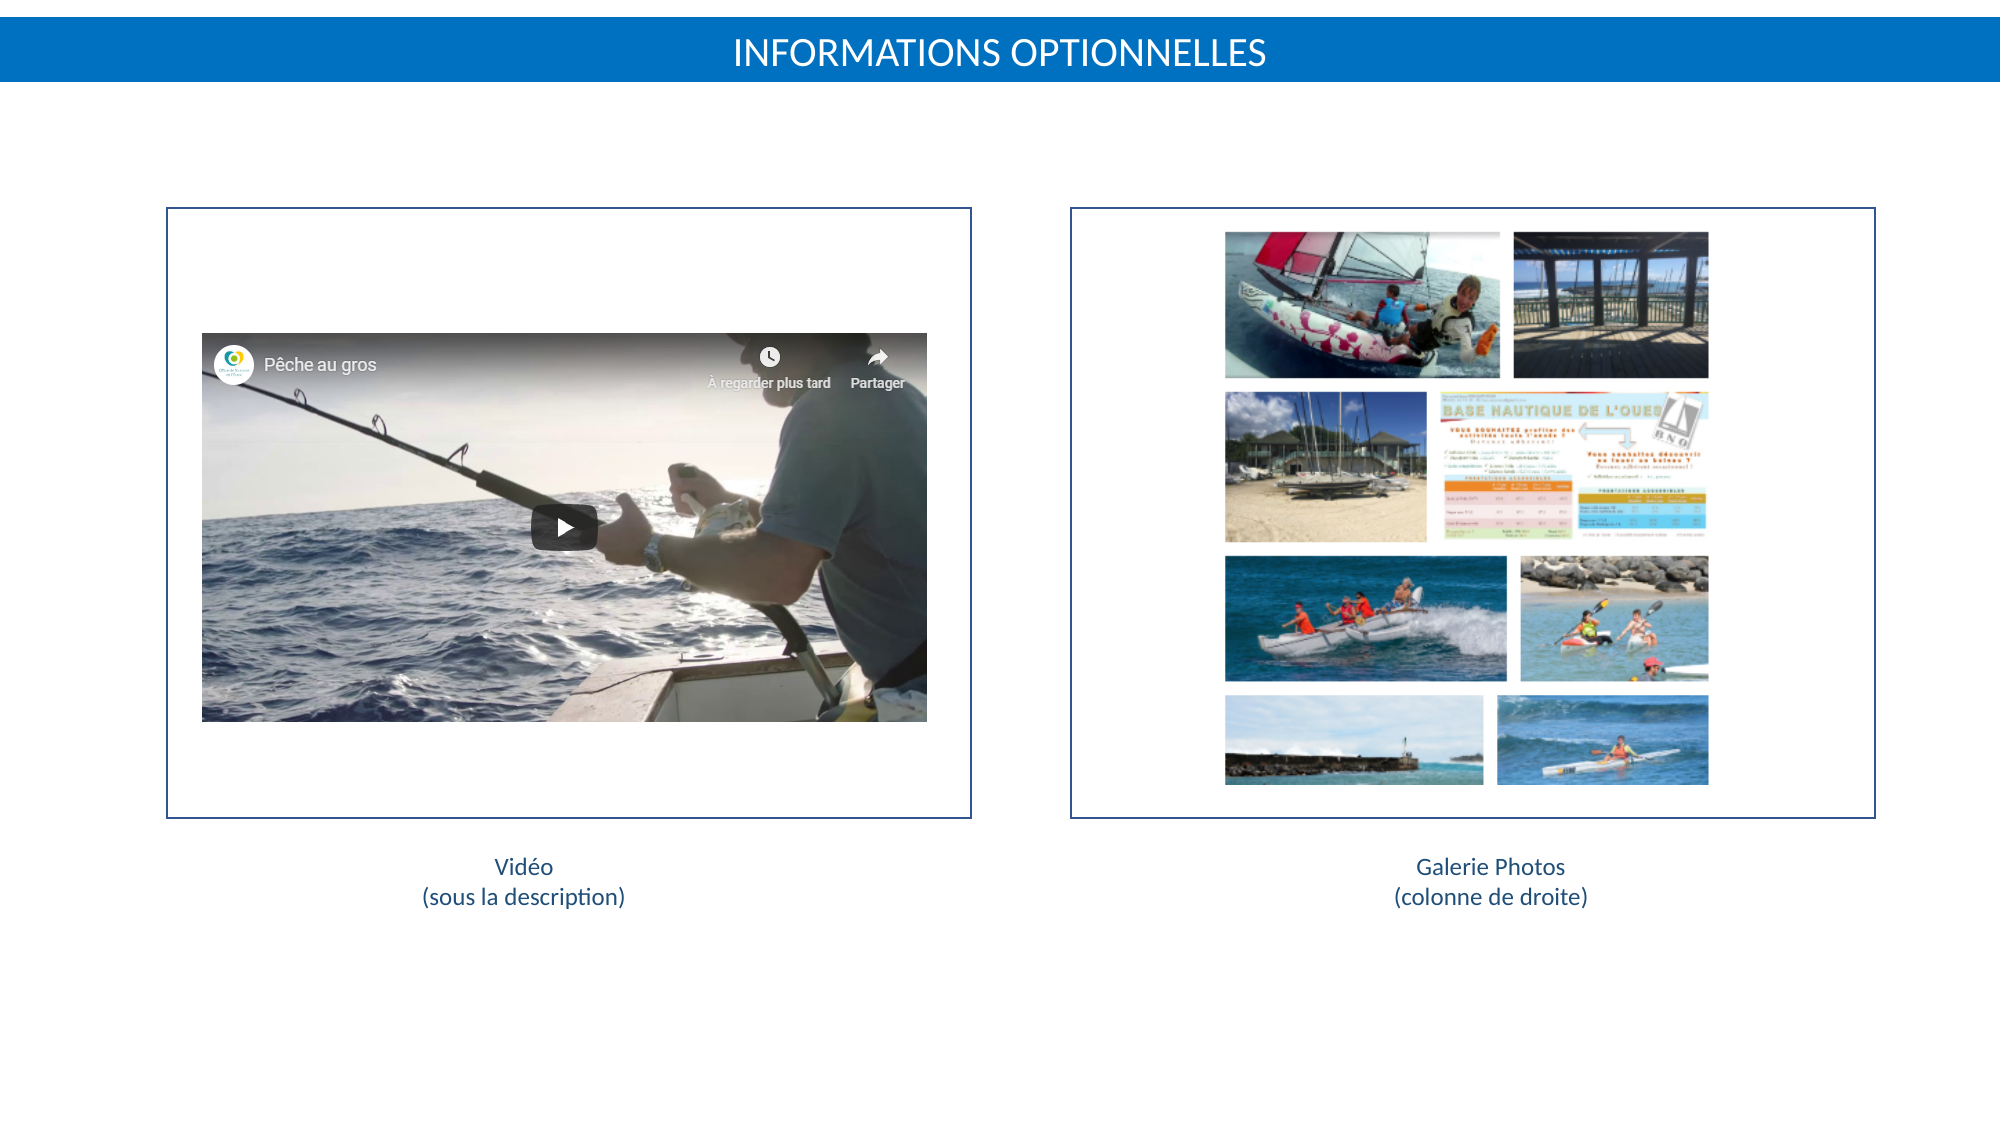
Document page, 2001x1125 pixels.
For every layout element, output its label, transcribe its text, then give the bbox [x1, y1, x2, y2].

text_box Vidéo (sous la description) [140, 843, 908, 919]
picture [1195, 217, 1717, 785]
picture [193, 323, 939, 732]
text_box [166, 207, 972, 819]
text_box [1070, 207, 1876, 819]
text_box Galerie Photos (colonne de droite) [1107, 843, 1875, 919]
text_box INFORMATIONS OPTIONNELLES [0, 17, 2000, 82]
